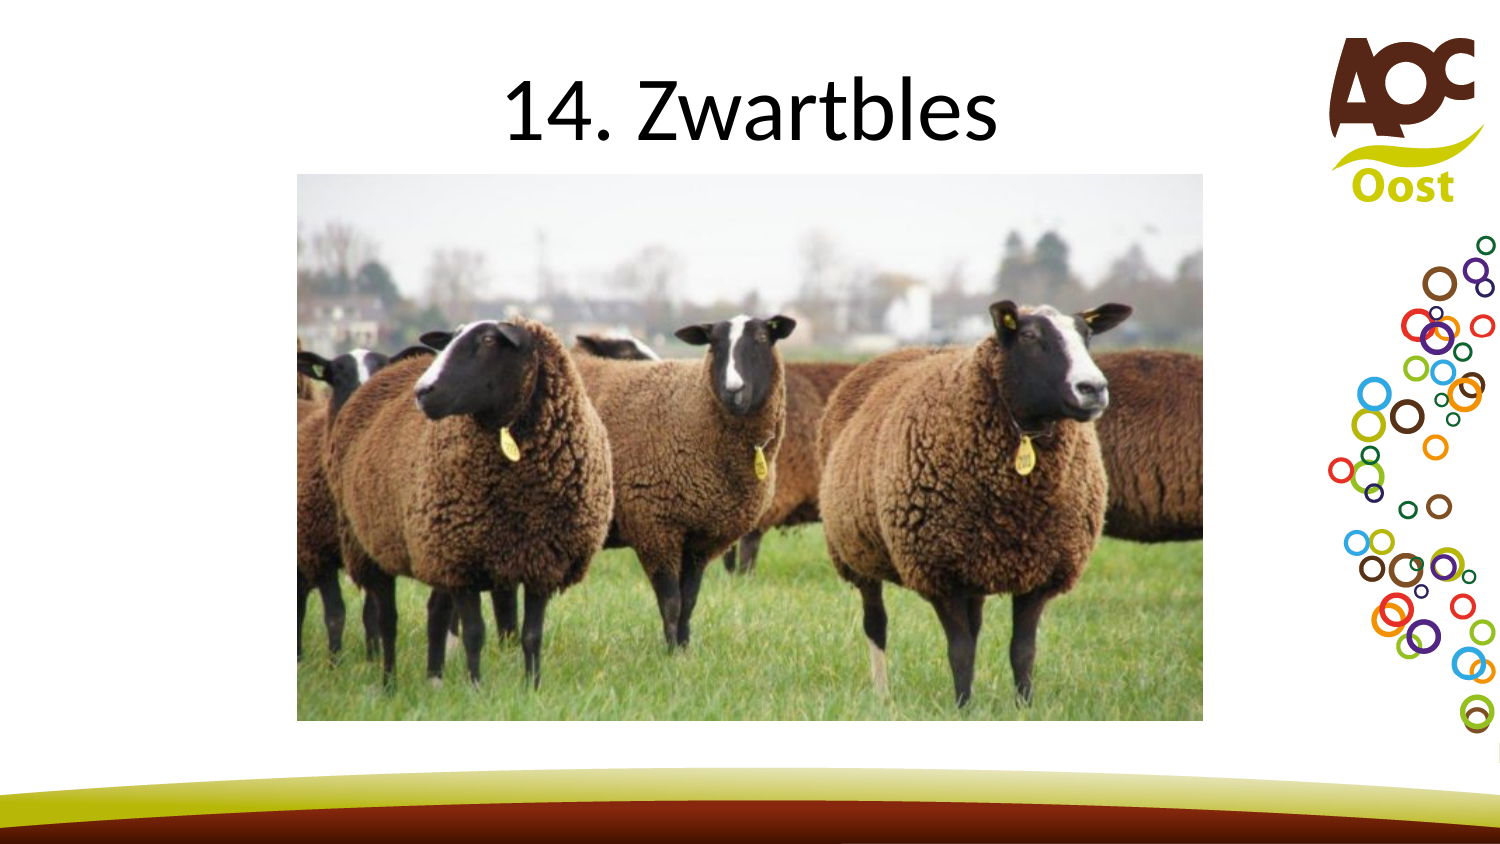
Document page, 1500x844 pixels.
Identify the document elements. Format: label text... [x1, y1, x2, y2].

title 14. Zwartbles [75, 33, 1425, 175]
picture [0, 0, 1500, 844]
